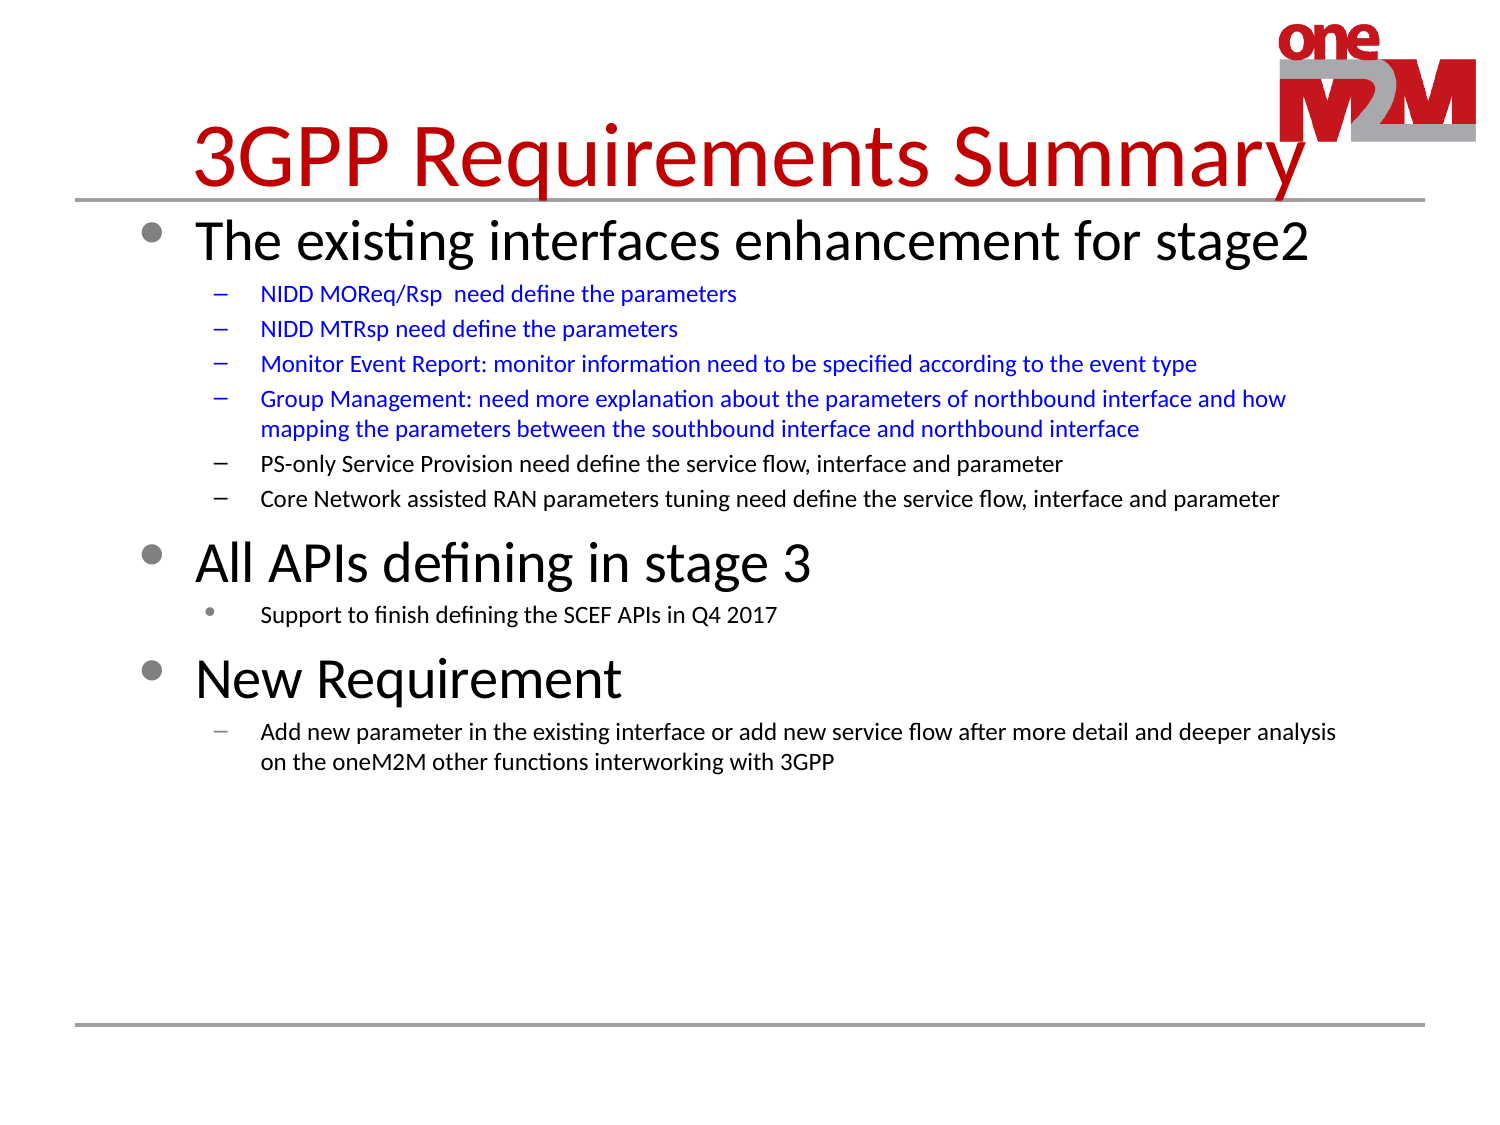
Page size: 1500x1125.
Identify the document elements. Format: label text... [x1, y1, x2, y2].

title 3GPP Requirements Summary [123, 87, 1376, 195]
picture [1254, 0, 1500, 168]
list The existing interfaces enhancement for stage2 NIDD MOReq/Rsp need define the parameters NIDD MTRsp need define the parameters Monitor Event Report: monitor information need to be specified according to the event type Group Management: need more explanation about the parameters of northbound interface and how mapping the parameters between the southbound interface and northbound interface PS-only Service Provision need define the service flow, interface and parameter Core Network assisted RAN parameters tuning need define the service flow, interface and parameter All APIs defining in stage 3 Support to finish defining the SCEF APIs in Q4 2017 New Requirement Add new parameter in the existing interface or add new service flow after more detail and deeper analysis on the oneM2M other functions interworking with 3GPP [123, 195, 1376, 990]
